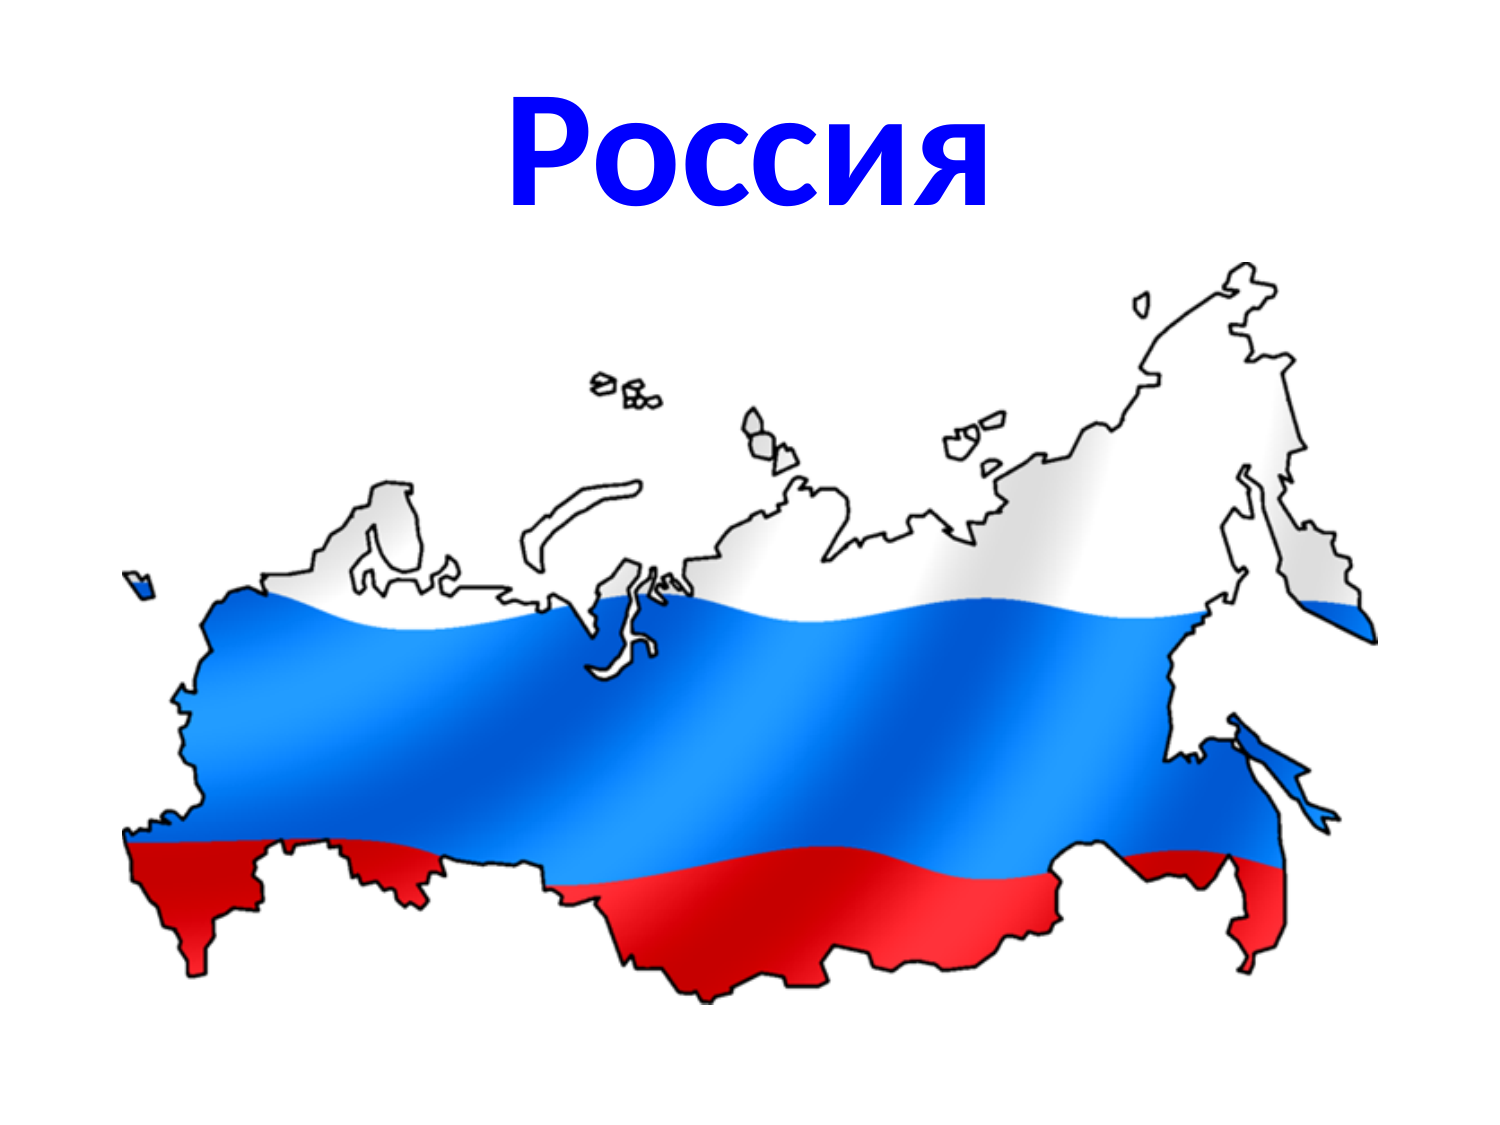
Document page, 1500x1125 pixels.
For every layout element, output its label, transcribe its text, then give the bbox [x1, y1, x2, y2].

title Россия [75, 45, 1425, 233]
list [122, 262, 1378, 1006]
